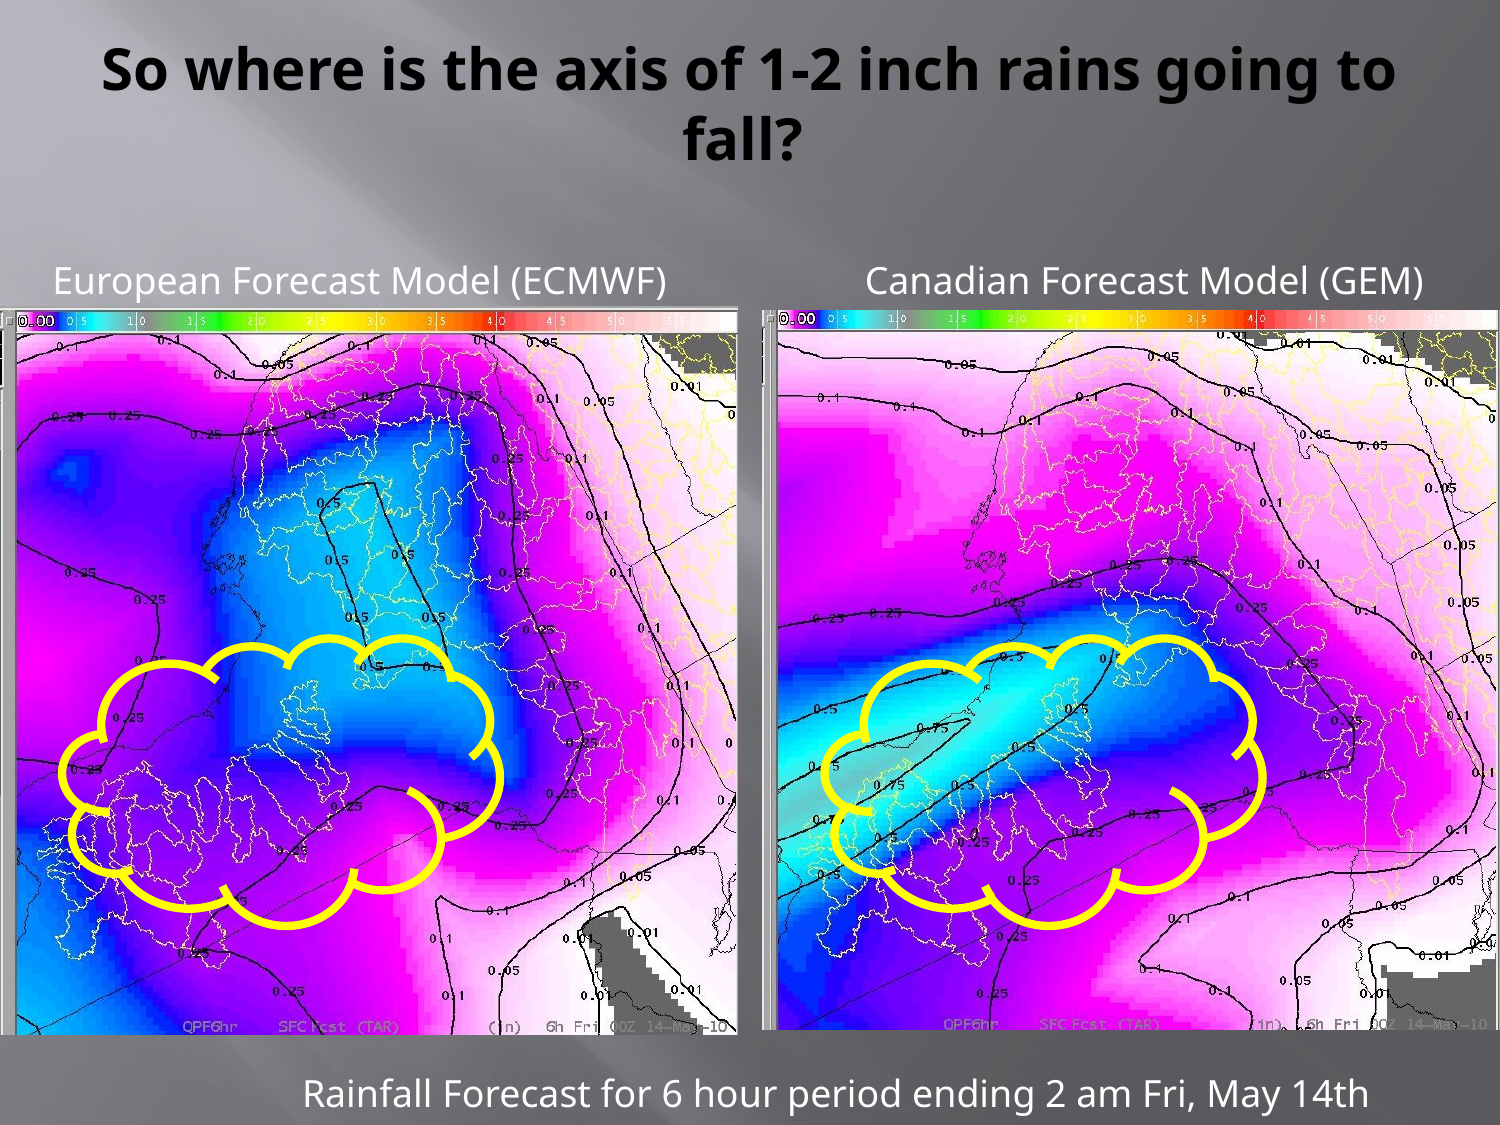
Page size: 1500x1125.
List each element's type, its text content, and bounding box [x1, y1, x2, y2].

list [762, 310, 1500, 1030]
text_box Canadian Forecast Model (GEM) [849, 249, 1475, 310]
text_box European Forecast Model (ECMWF) [37, 249, 688, 306]
title So where is the axis of 1-2 inch rains going to fall? [75, 24, 1425, 180]
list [0, 306, 738, 1036]
text_box Rainfall Forecast for 6 hour period ending 2 am Fri, May 14th [287, 1066, 1413, 1123]
